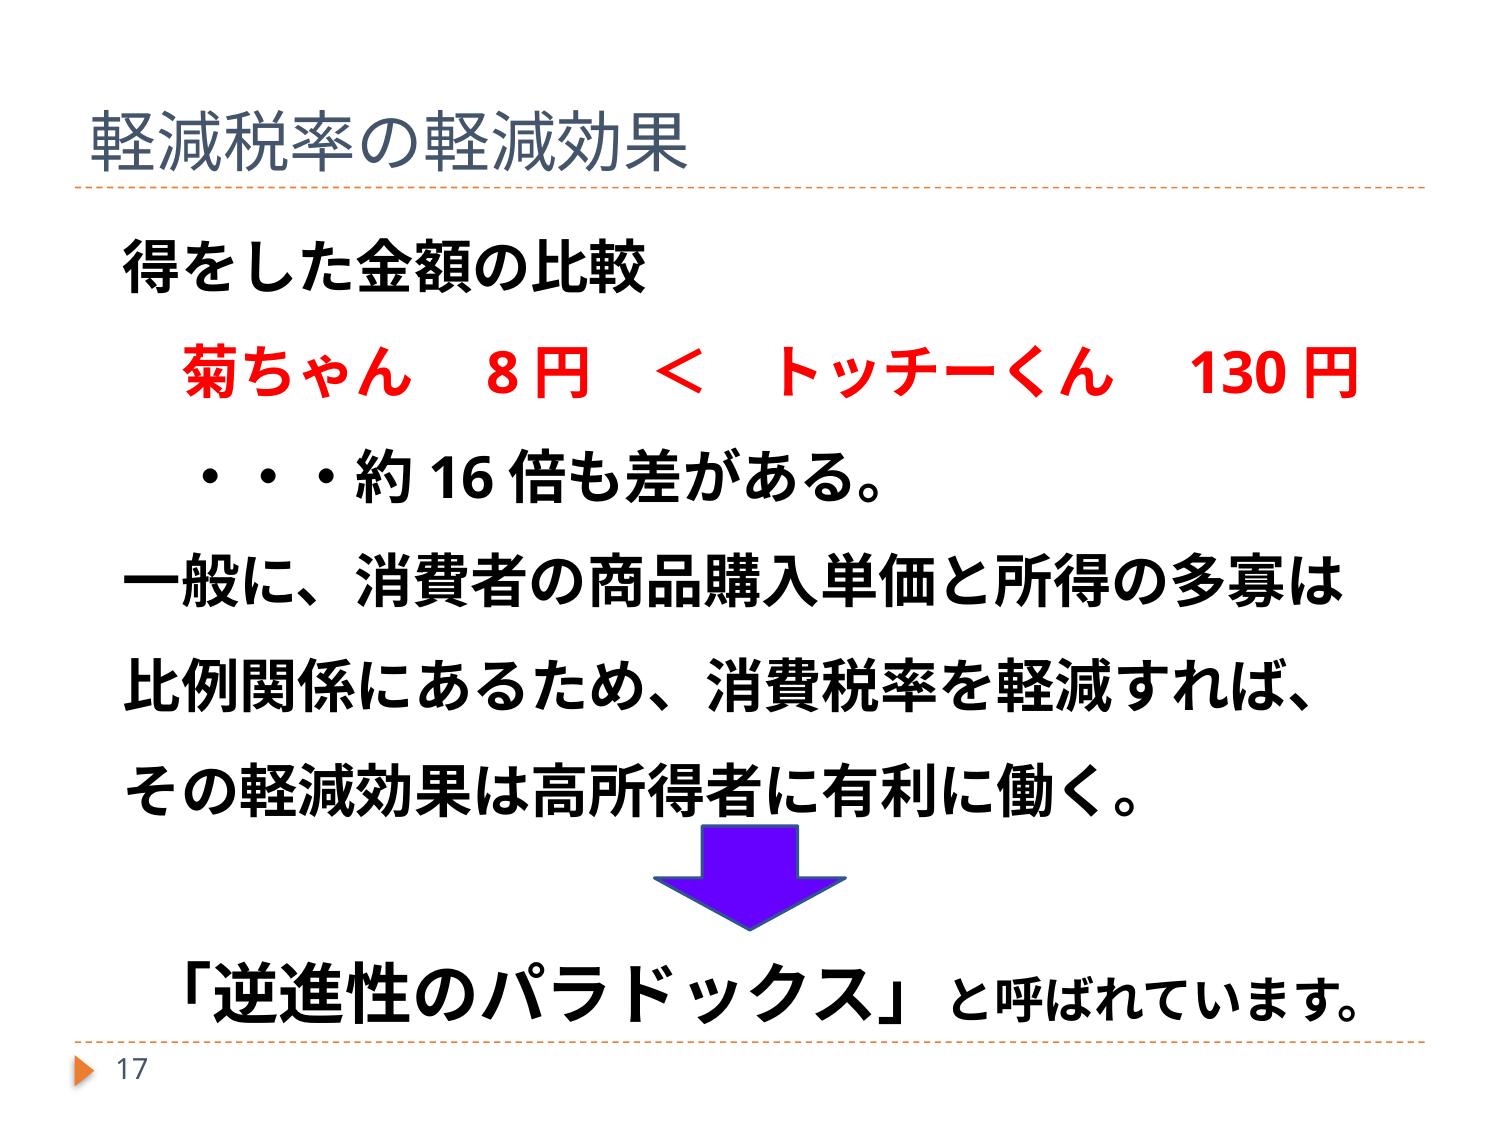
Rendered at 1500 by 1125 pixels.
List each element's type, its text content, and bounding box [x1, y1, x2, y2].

text_box [652, 824, 847, 932]
text_box 得をした金額の比較 菊ちゃん 8円 ＜ トッチーくん 130円 ・・・約16倍も差がある。 一般に、消費者の商品購入単価と所得の多寡は比例関係にあるため、消費税率を軽減すれば、その軽減効果は高所得者に有利に働く。 [108, 188, 1392, 937]
title 軽減税率の軽減効果 [75, 78, 1425, 188]
text_box 「逆進性のパラドックス」と呼ばれています。 [108, 944, 1425, 1040]
slide_number 17 [100, 1042, 426, 1103]
